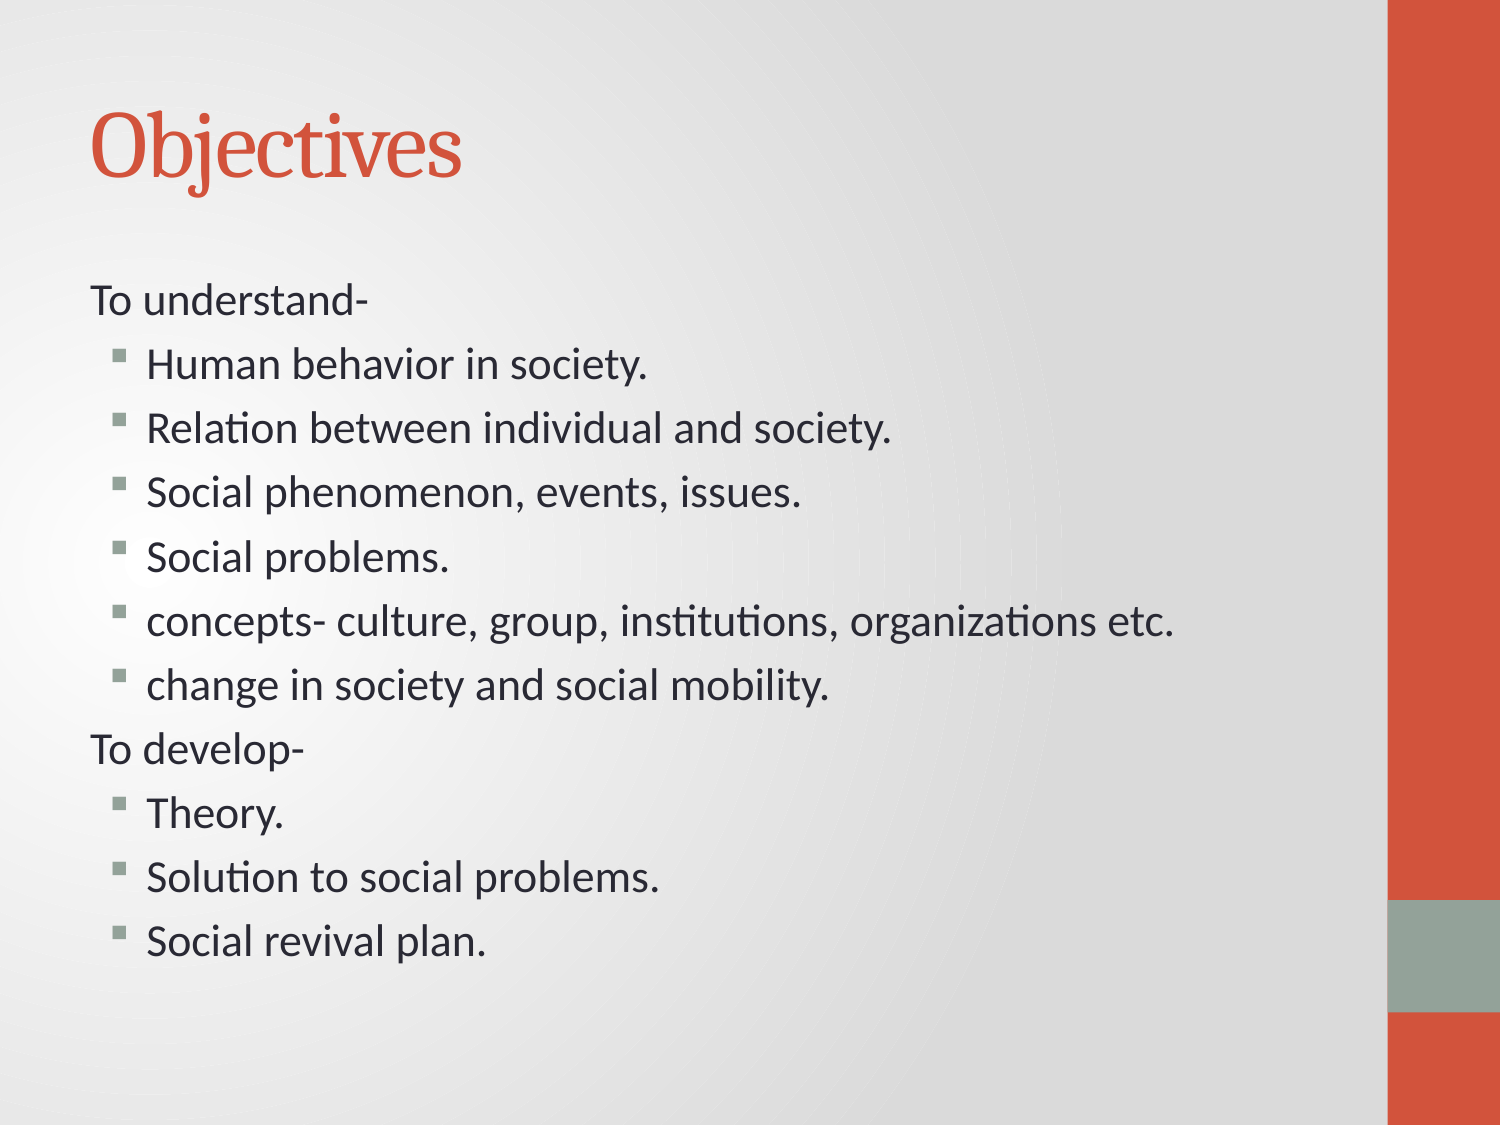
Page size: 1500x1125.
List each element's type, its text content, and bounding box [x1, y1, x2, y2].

title Objectives [75, 45, 1325, 233]
list To understand- Human behavior in society. Relation between individual and society. Social phenomenon, events, issues. Social problems. concepts- culture, group, institutions, organizations etc. change in society and social mobility. To develop- Theory. Solution to social problems. Social revival plan. [75, 262, 1325, 1050]
